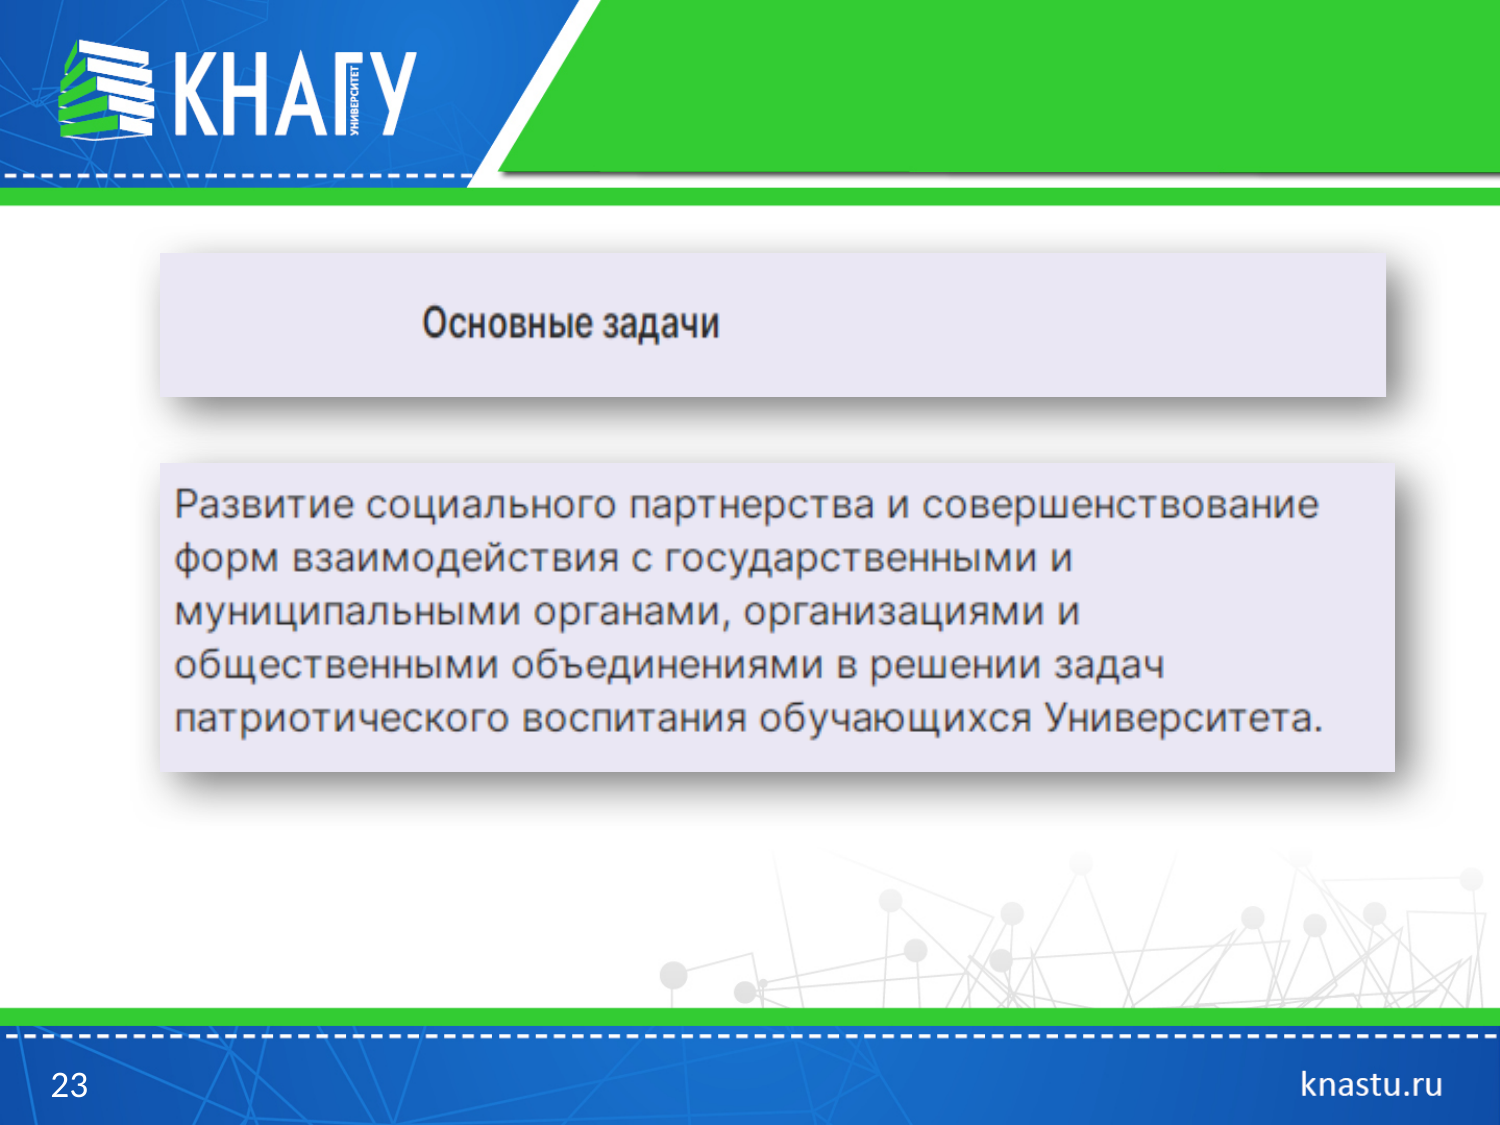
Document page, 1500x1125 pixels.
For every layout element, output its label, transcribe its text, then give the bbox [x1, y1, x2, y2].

slide_number 23 [35, 1052, 373, 1113]
picture [0, 0, 1500, 1125]
